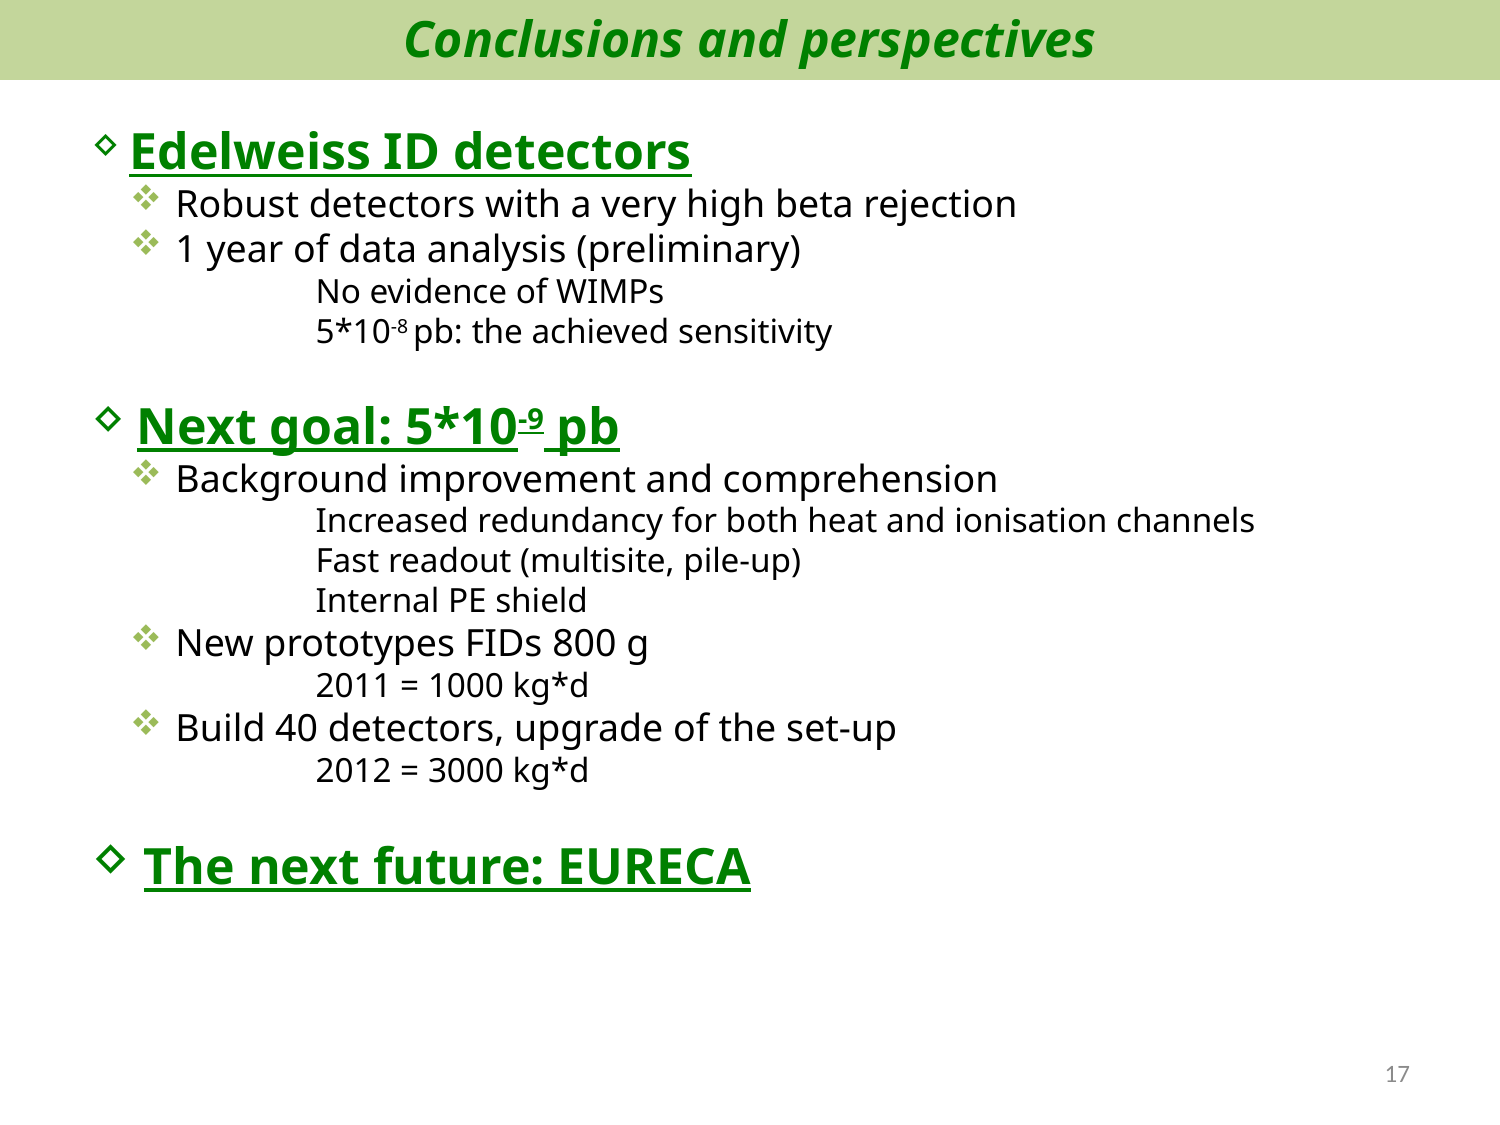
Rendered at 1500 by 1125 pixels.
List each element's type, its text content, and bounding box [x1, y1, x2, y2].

text_box Edelweiss ID detectors Robust detectors with a very high beta rejection 1 year of data analysis (preliminary) No evidence of WIMPs 5*10-8 pb: the achieved sensitivity Next goal: 5*10-9 pb Background improvement and comprehension Increased redundancy for both heat and ionisation channels Fast readout (multisite, pile-up) Internal PE shield New prototypes FIDs 800 g 2011 = 1000 kg*d Build 40 detectors, upgrade of the set-up 2012 = 3000 kg*d The next future: EURECA [75, 112, 1273, 1125]
text_box Conclusions and perspectives [0, 0, 1500, 80]
slide_number 17 [1074, 1042, 1425, 1103]
